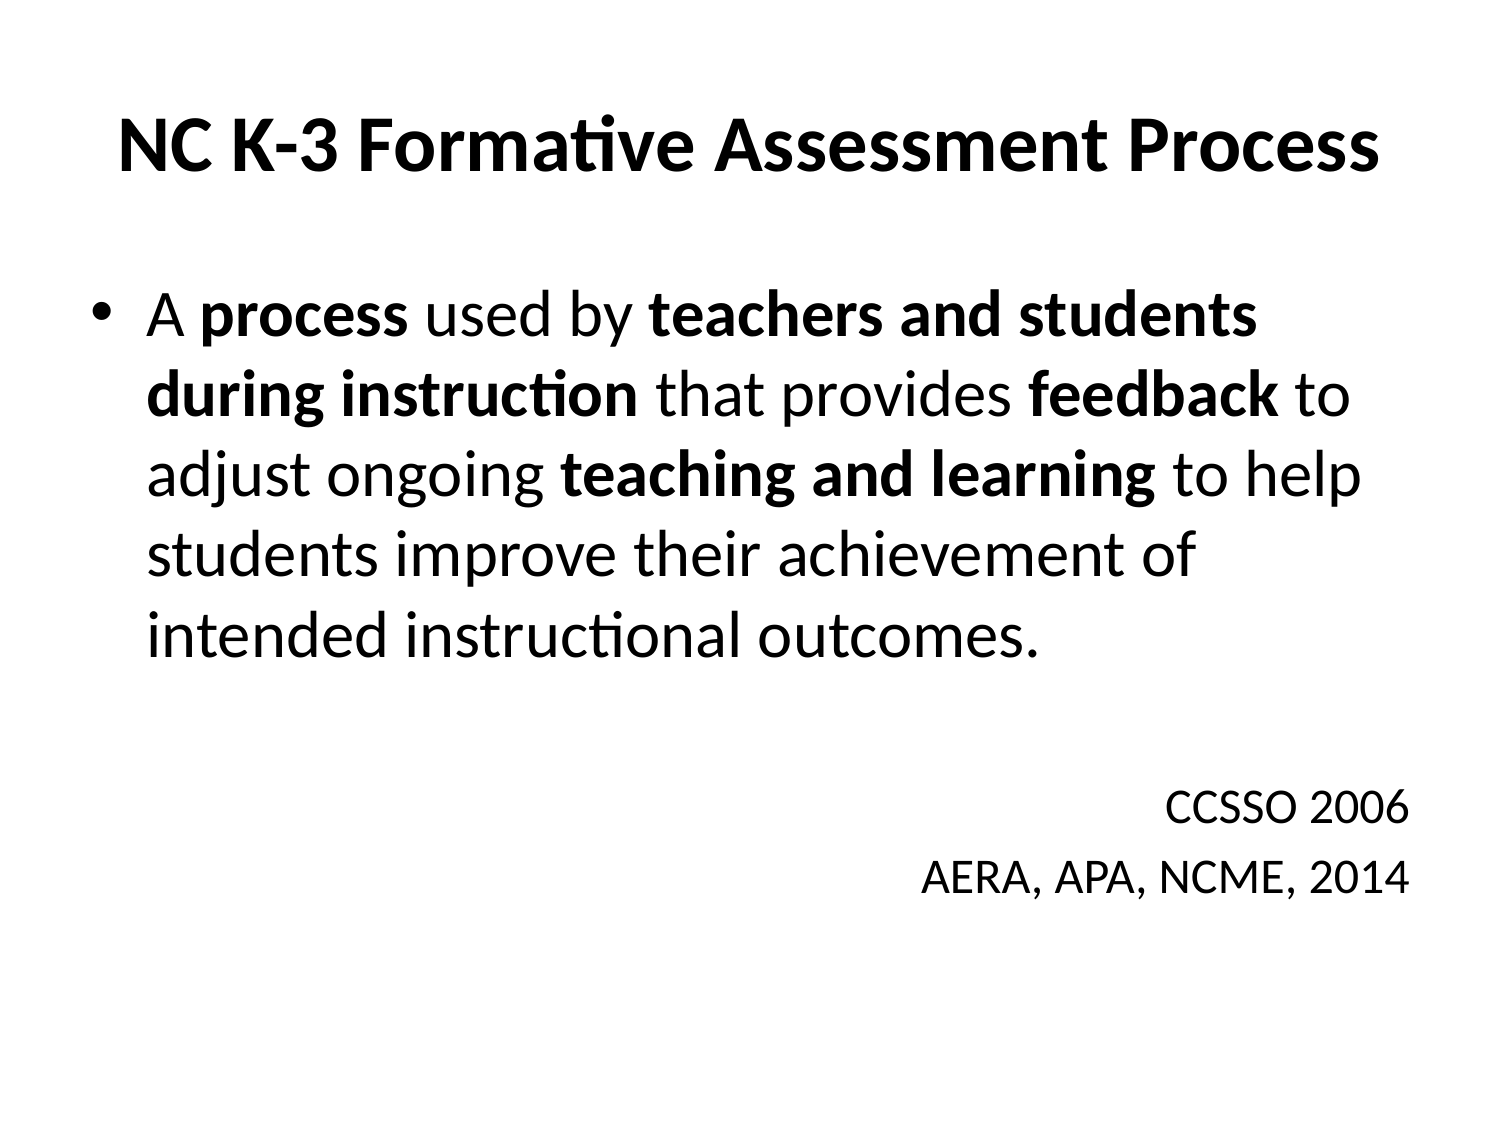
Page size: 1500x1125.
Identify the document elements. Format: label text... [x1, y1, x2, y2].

list A process used by teachers and students during instruction that provides feedback to adjust ongoing teaching and learning to help students improve their achievement of intended instructional outcomes. CCSSO 2006 AERA, APA, NCME, 2014 [75, 262, 1425, 1005]
title NC K-3 Formative Assessment Process [75, 45, 1425, 233]
